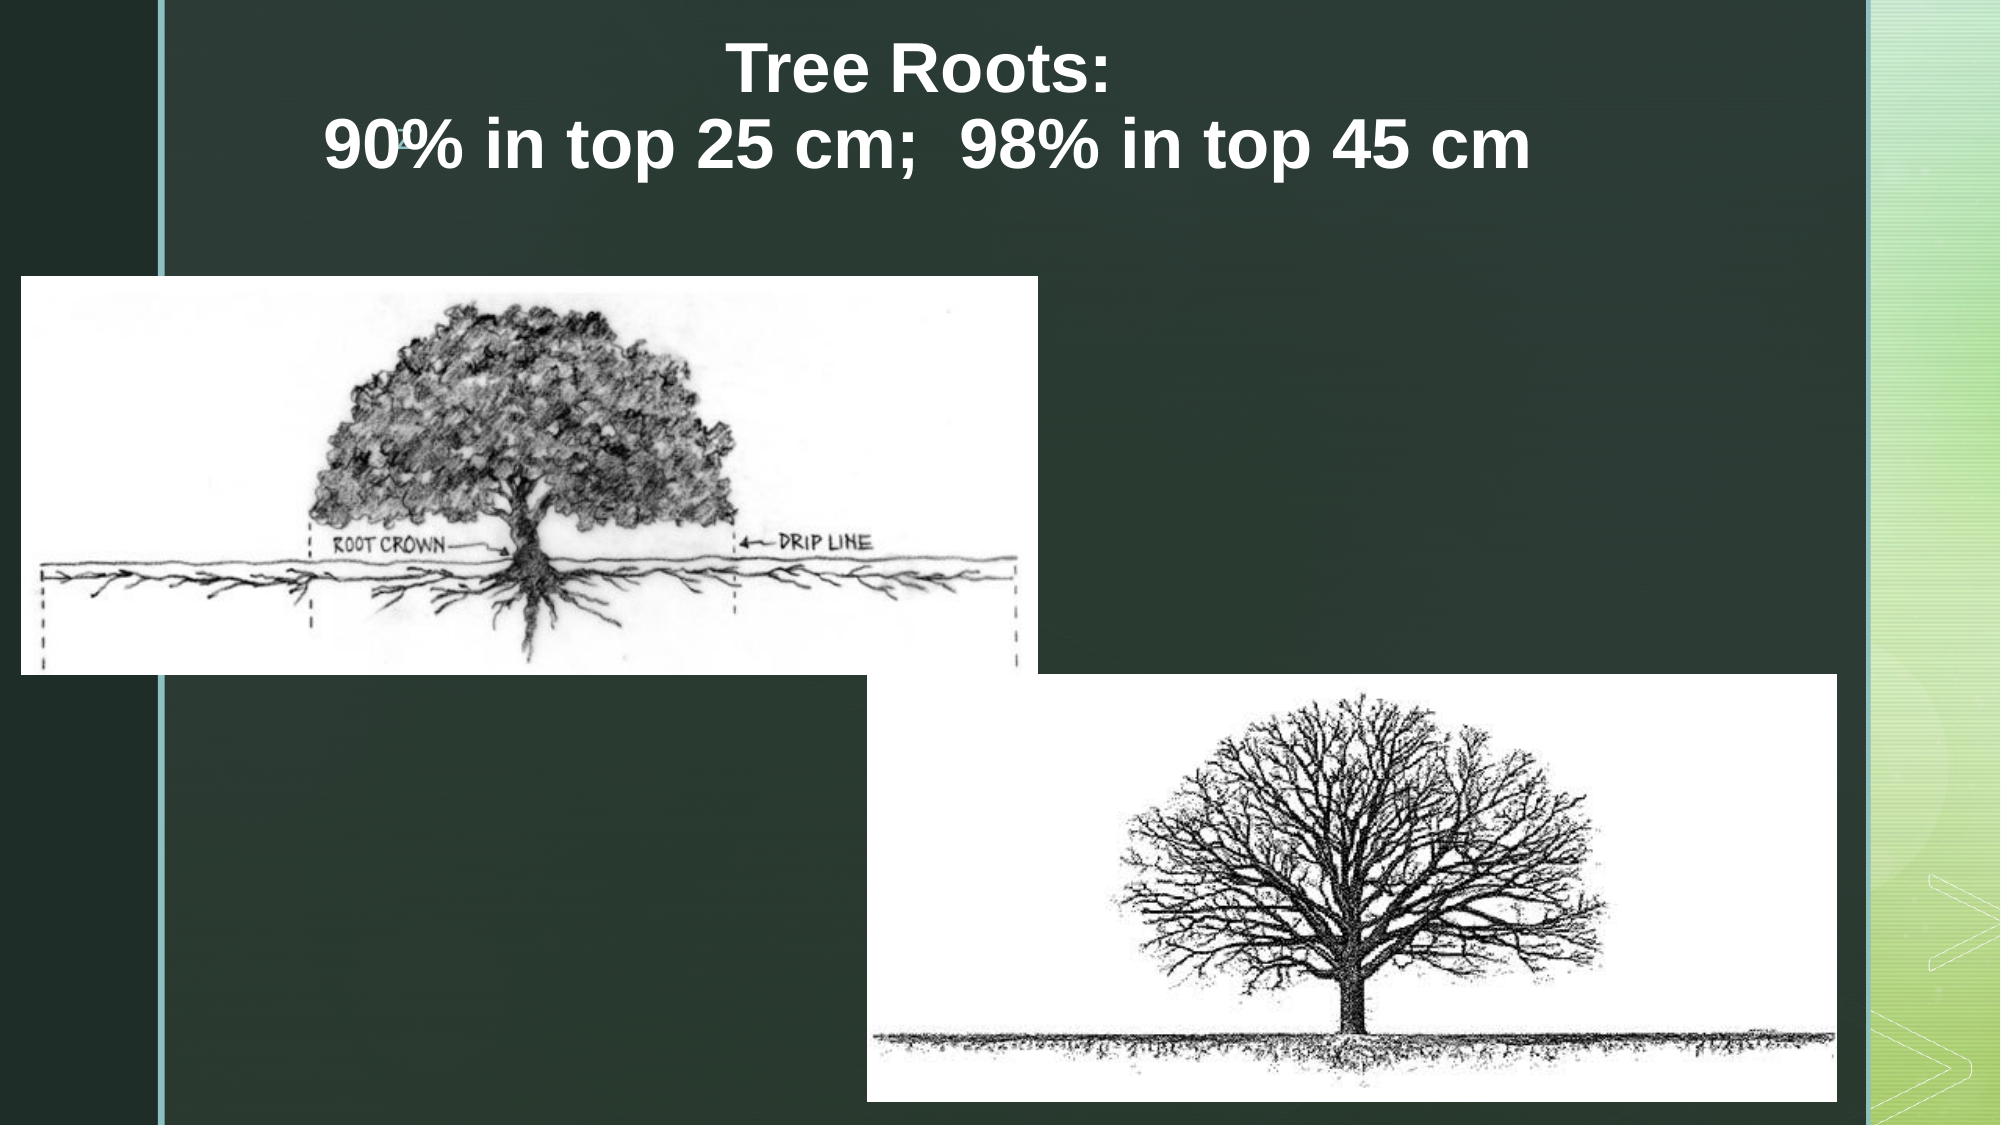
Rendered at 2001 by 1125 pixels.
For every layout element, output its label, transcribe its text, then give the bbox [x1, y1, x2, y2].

title Tree Roots: 90% in top 25 cm; 98% in top 45 cm [21, 23, 1837, 321]
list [867, 674, 1837, 1102]
picture [21, 276, 1038, 676]
picture [1871, 0, 2001, 1125]
